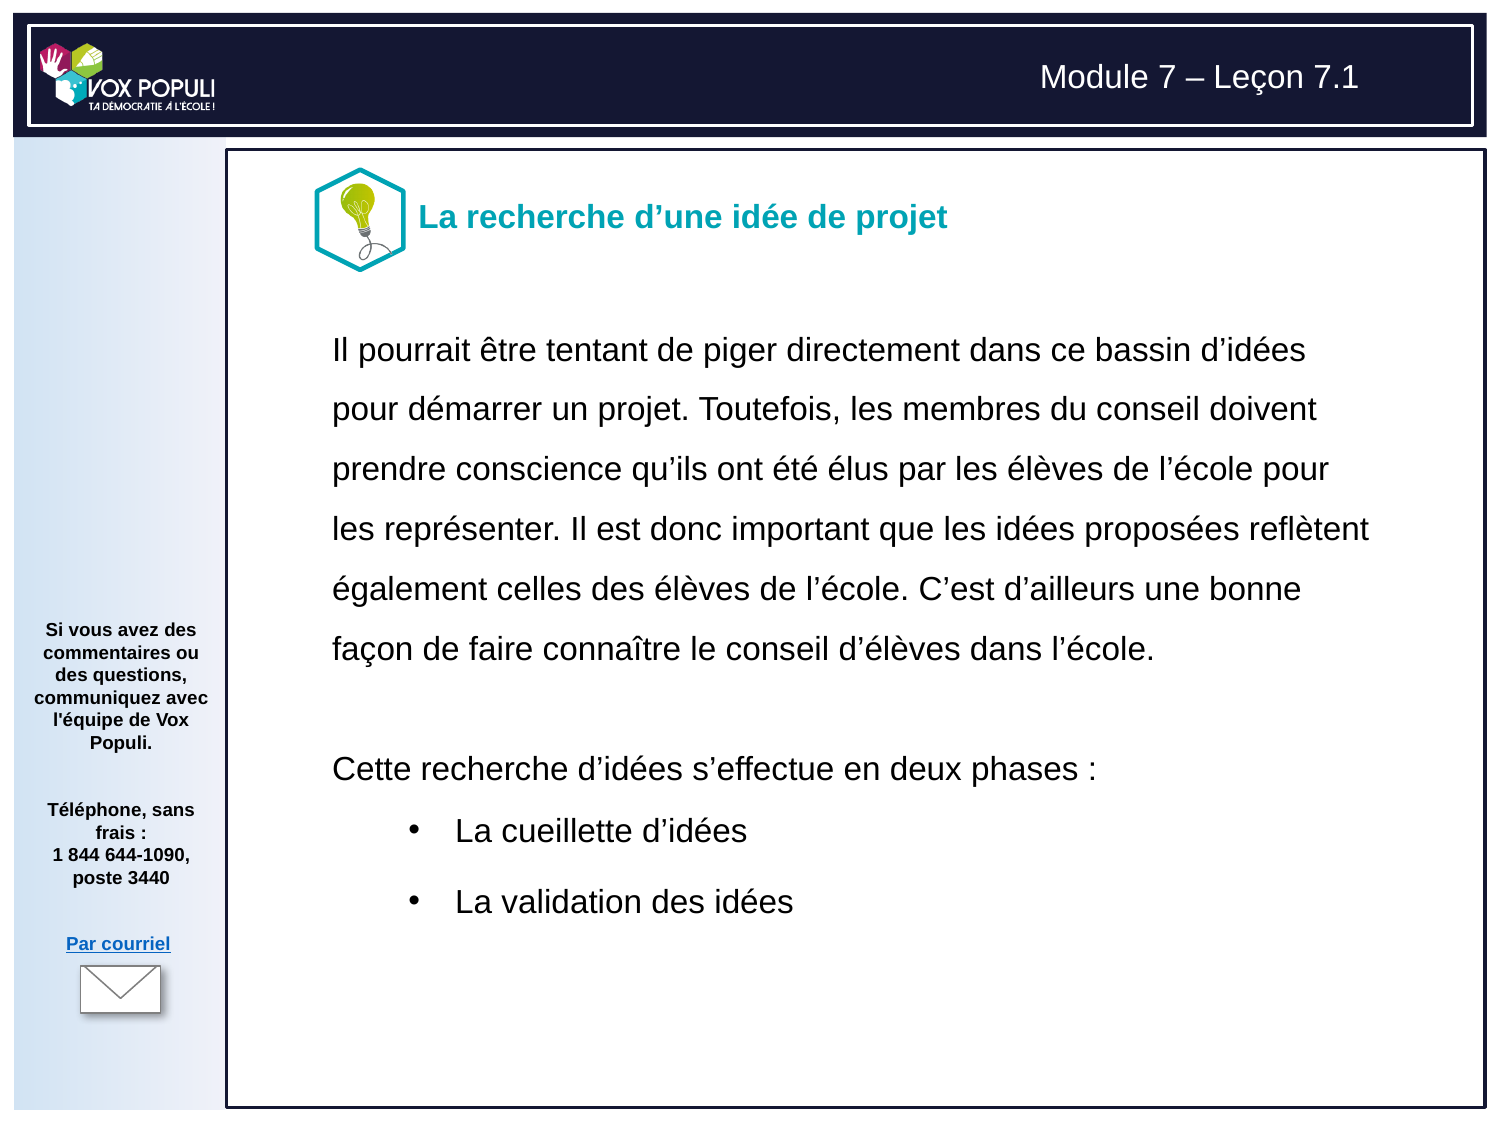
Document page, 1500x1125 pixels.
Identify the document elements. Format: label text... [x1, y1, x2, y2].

text_box La cueillette d’idées La validation des idées [393, 796, 1442, 887]
picture [330, 176, 396, 266]
title Il pourrait être tentant de piger directement dans ce bassin d’idées pour démarrer un projet. Toutefois, les membres du conseil doivent prendre conscience qu’ils ont été élus par les élèves de l’école pour les représenter. Il est donc important que les idées proposées reflètent également celles des élèves de l’école. C’est d’ailleurs une bonne façon de faire connaître le conseil d’élèves dans l’école. Cette recherche d’idées s’effectue en deux phases : [317, 300, 1395, 988]
picture [39, 42, 215, 111]
